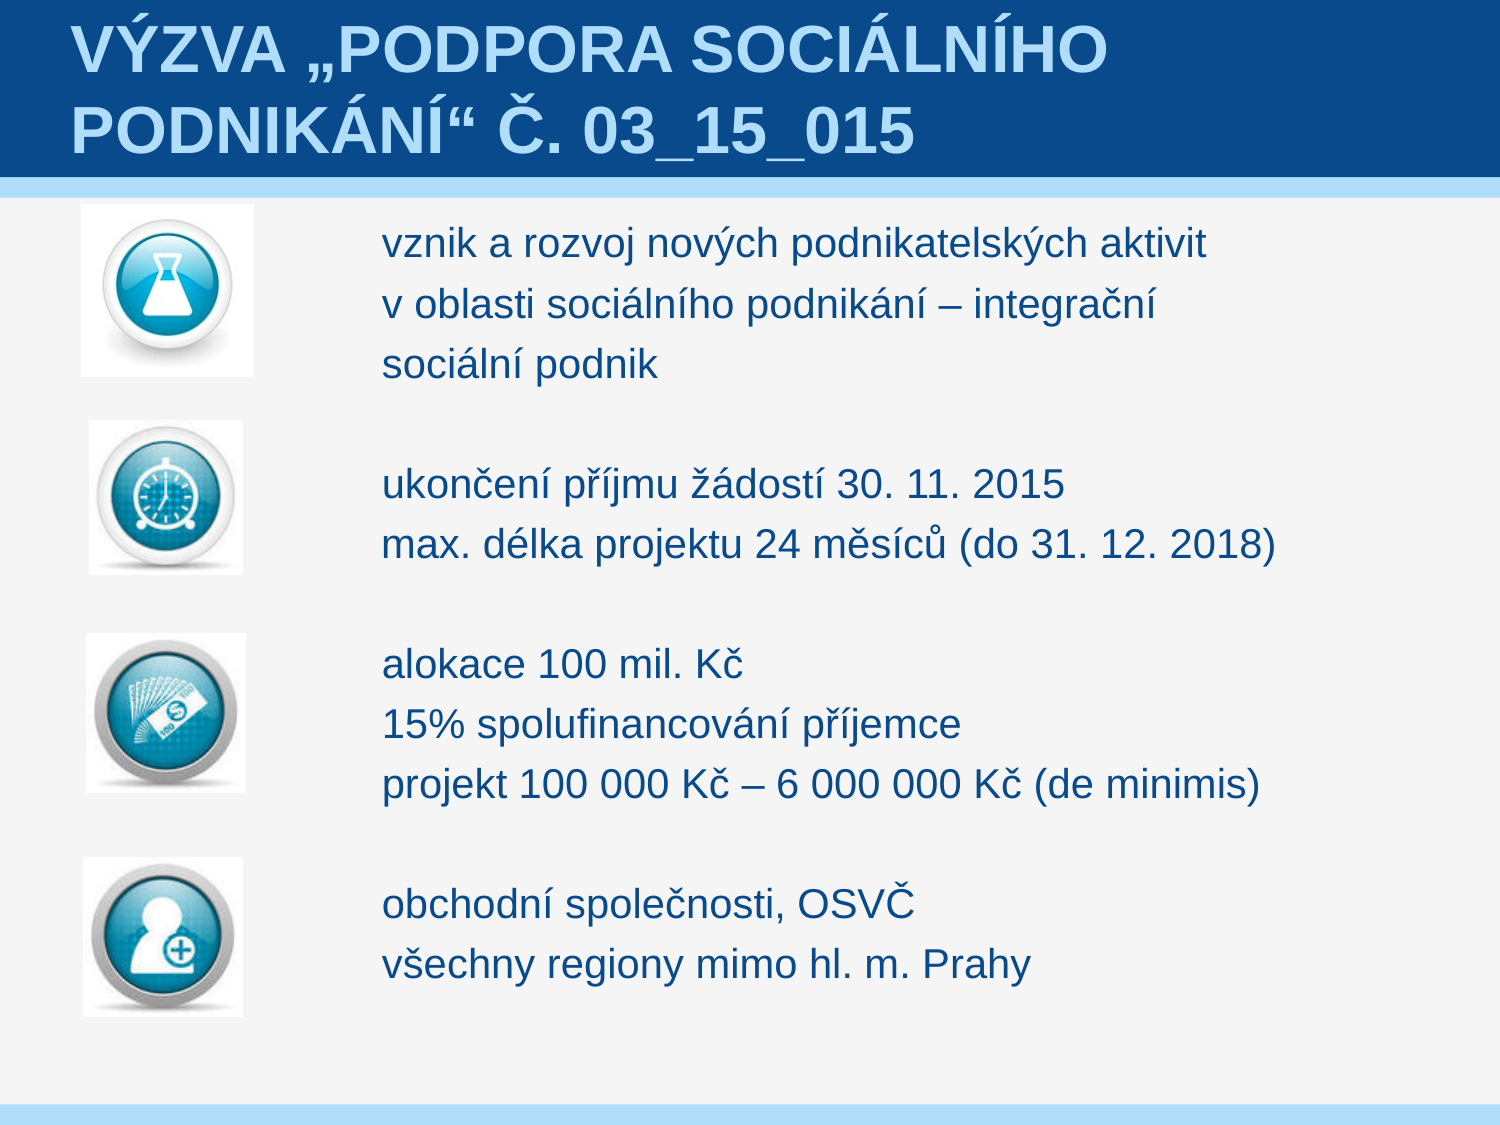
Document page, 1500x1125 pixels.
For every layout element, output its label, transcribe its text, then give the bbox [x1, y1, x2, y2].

picture [81, 204, 255, 377]
title Výzva „Podpora sociálního podnikání“ č. 03_15_015 [64, 0, 1447, 173]
picture [86, 633, 246, 793]
picture [88, 420, 243, 575]
list vznik a rozvoj nových podnikatelských aktivit v oblasti sociálního podnikání – integrační sociální podnik ukončení příjmu žádostí 30. 11. 2015 max. délka projektu 24 měsíců (do 31. 12. 2018) alokace 100 mil. Kč 15% spolufinancování příjemce projekt 100 000 Kč – 6 000 000 Kč (de minimis) obchodní společnosti, OSVČ všechny regiony mimo hl. m. Prahy [81, 207, 1405, 992]
picture [83, 857, 243, 1017]
